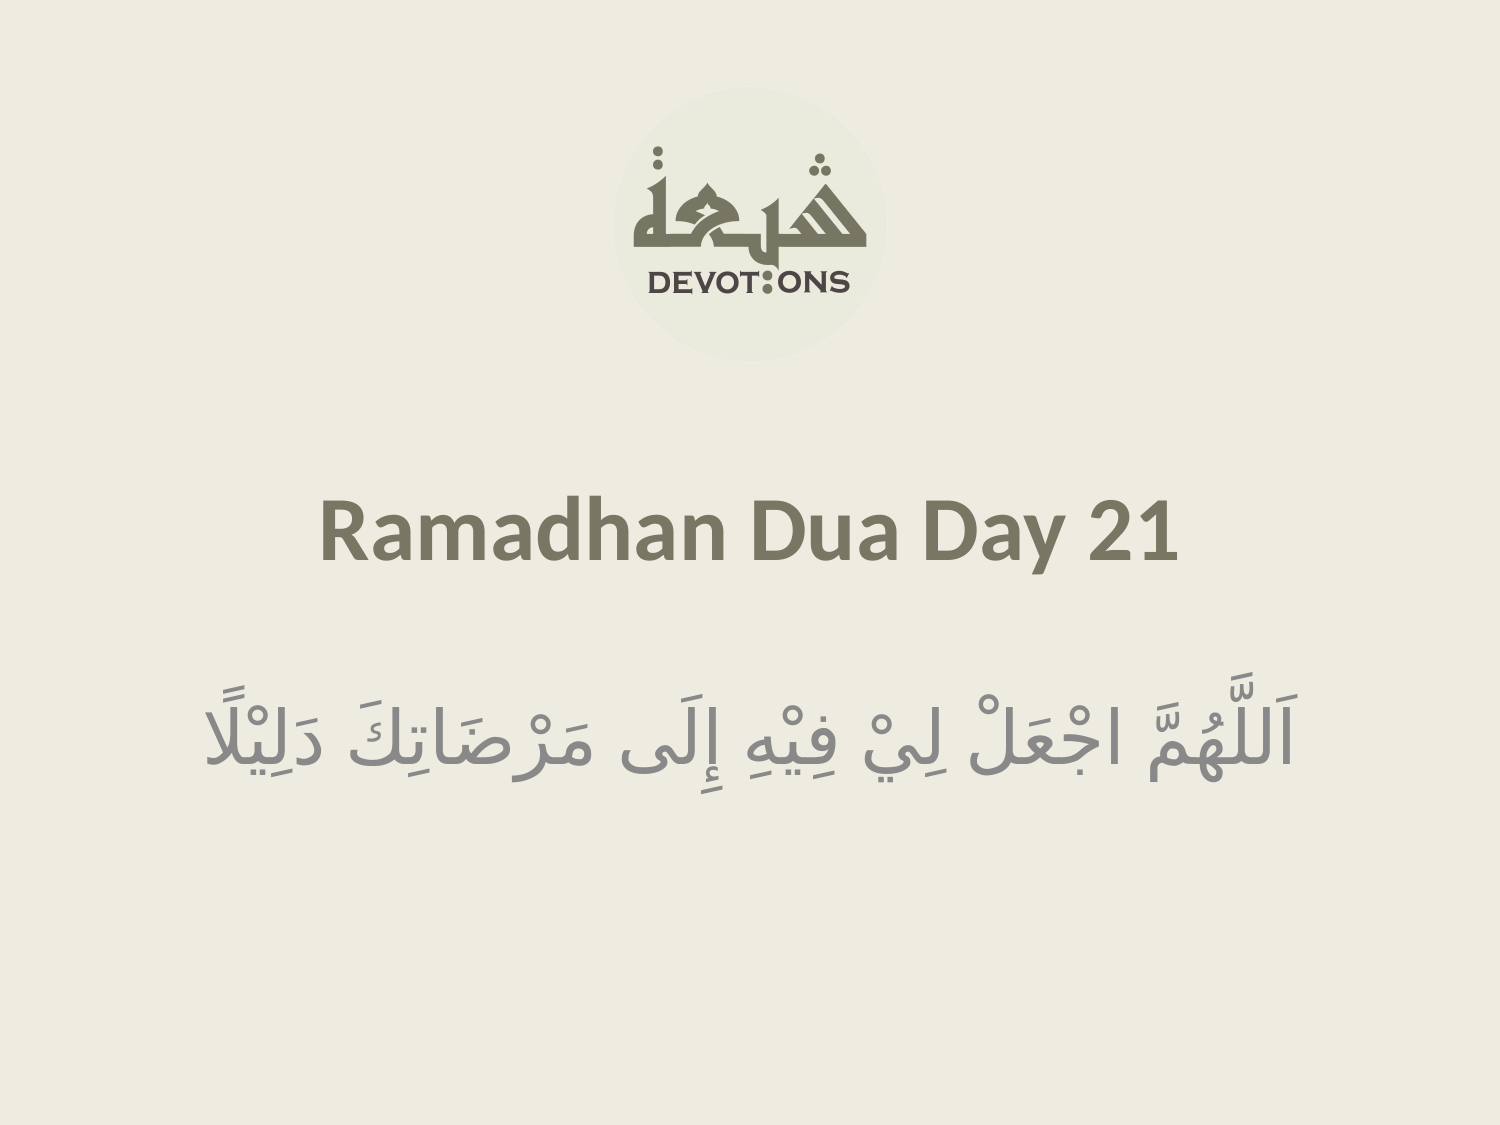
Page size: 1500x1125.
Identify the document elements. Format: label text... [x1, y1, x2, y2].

list Ramadhan Dua Day 21 [90, 458, 1410, 589]
list اَللَّهُمَّ اجْعَلْ لِيْ فِيْهِ إِلَى مَرْضَاتِكَ دَلِيْلًا [90, 686, 1410, 782]
picture [600, 74, 900, 375]
